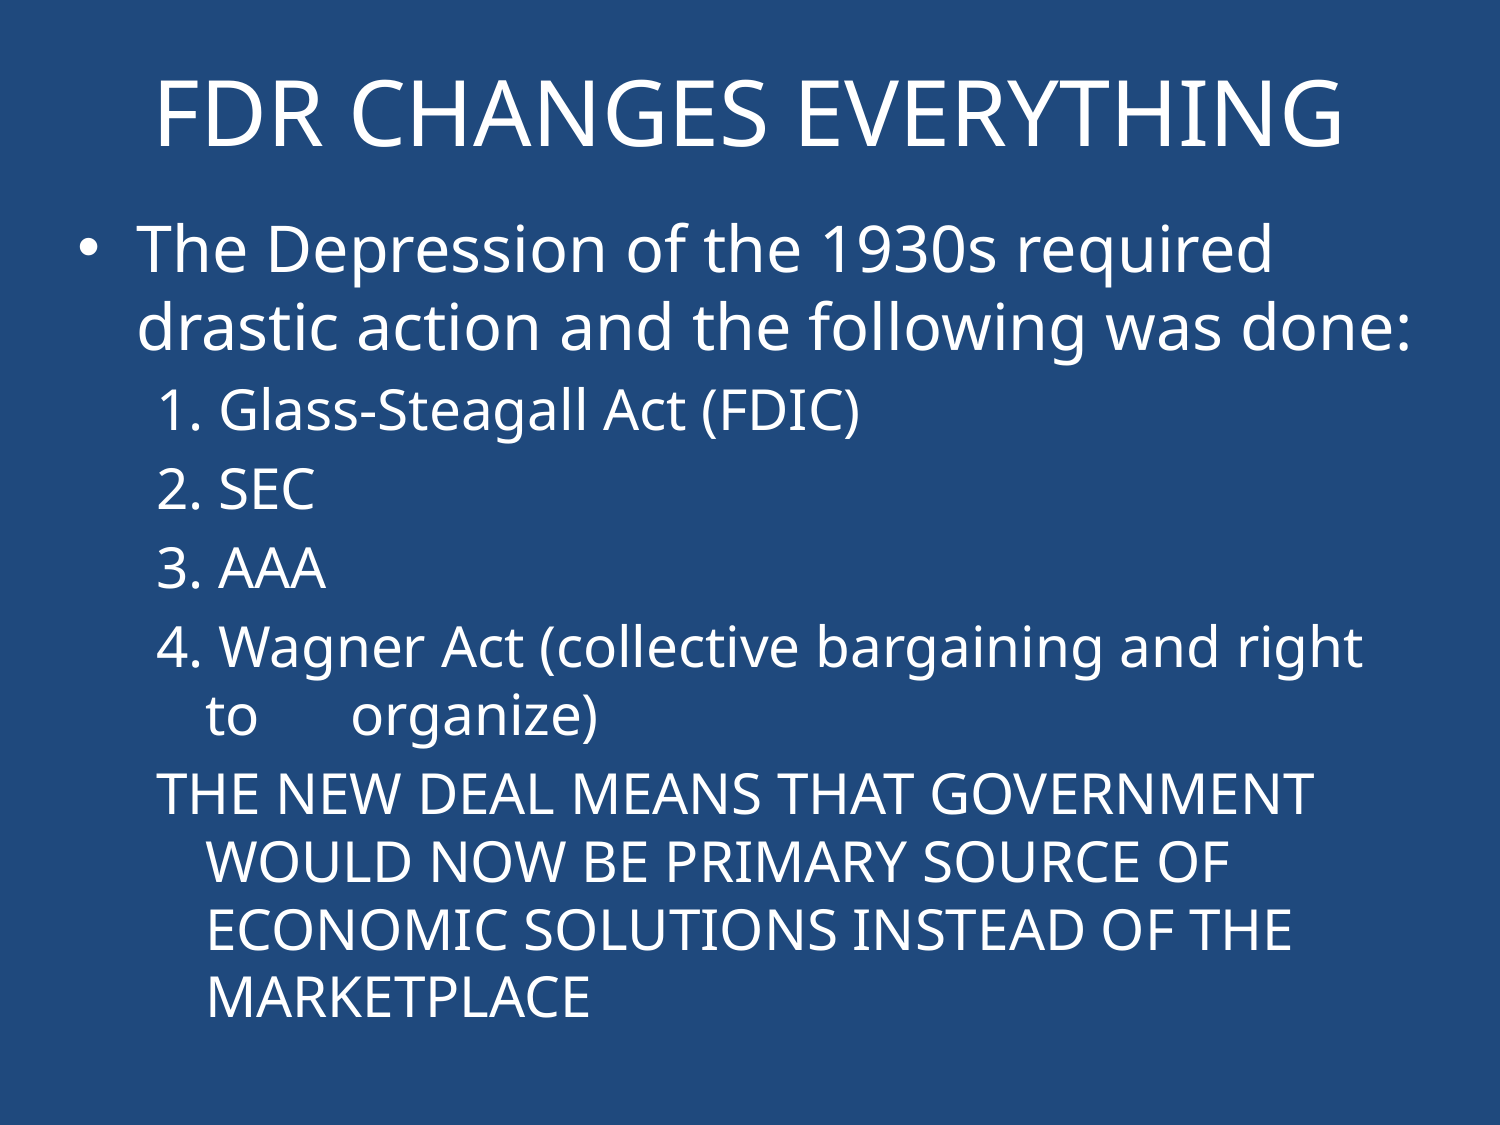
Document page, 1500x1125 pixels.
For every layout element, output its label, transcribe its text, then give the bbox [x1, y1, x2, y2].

list The Depression of the 1930s required drastic action and the following was done: 1. Glass-Steagall Act (FDIC) 2. SEC 3. AAA 4. Wagner Act (collective bargaining and right to organize) THE NEW DEAL MEANS THAT GOVERNMENT WOULD NOW BE PRIMARY SOURCE OF ECONOMIC SOLUTIONS INSTEAD OF THE MARKETPLACE [62, 200, 1438, 1063]
title FDR CHANGES EVERYTHING [75, 45, 1425, 175]
